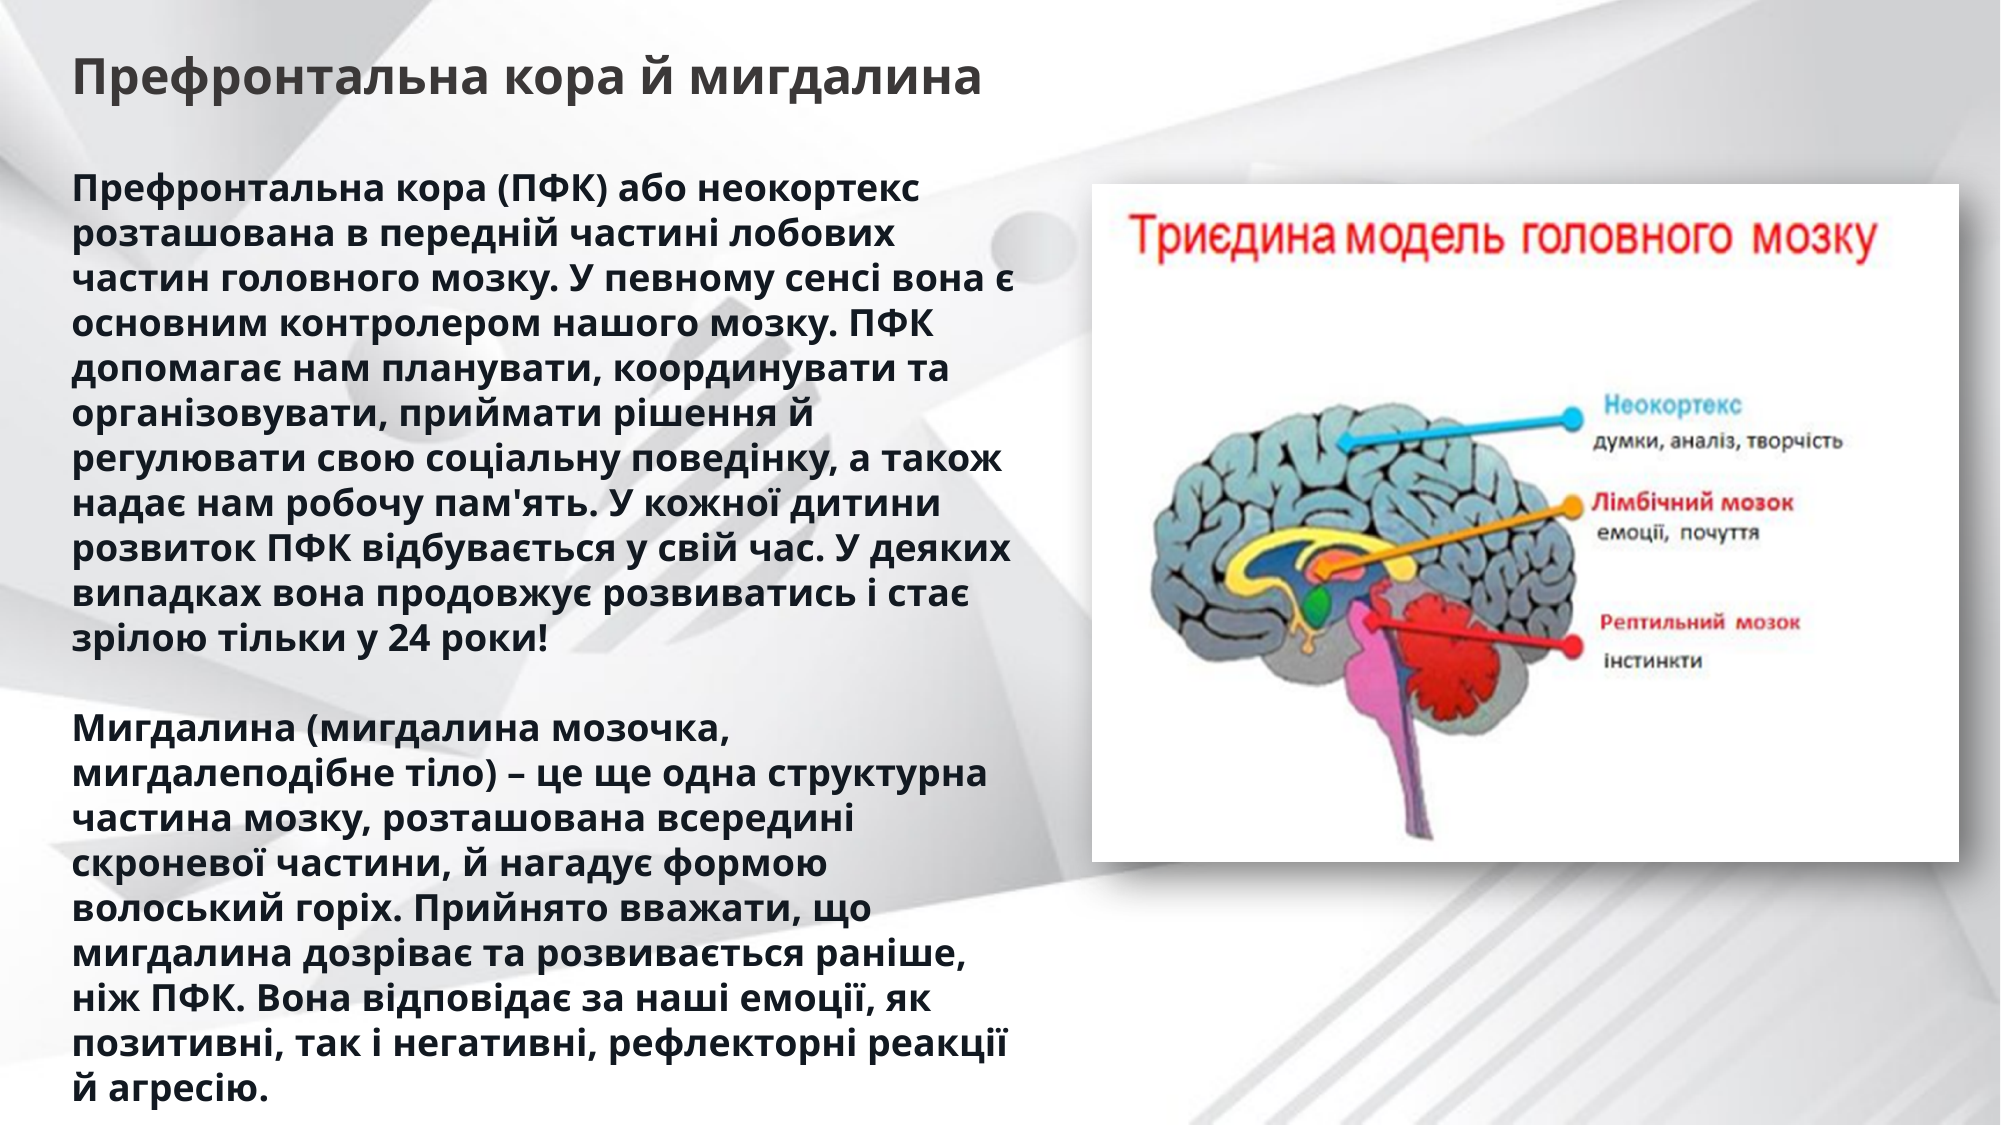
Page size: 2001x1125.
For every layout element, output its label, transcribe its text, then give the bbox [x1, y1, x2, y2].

picture [0, 0, 2001, 1125]
text_box Префронтальна кора й мигдалина Префронтальна кора (ПФК) або неокортекс розташована в передній частині лобових частин головного мозку. У певному сенсі вона є основним контролером нашого мозку. ПФК допомагає нам планувати, координувати та організовувати, приймати рішення й регулювати свою соціальну поведінку, а також надає нам робочу пам'ять. У кожної дитини розвиток ПФК відбувається у свій час. У деяких випадках вона продовжує розвиватись і стає зрілою тільки у 24 роки! Мигдалина (мигдалина мозочка, мигдалеподібне тіло) – це ще одна структурна частина мозку, розташована всередині скроневої частини, й нагадує формою волоський горіх. Прийнято вважати, що мигдалина дозріває та розвивається раніше, ніж ПФК. Вона відповідає за наші емоції, як позитивні, так і негативні, рефлекторні реакції й агресію. [56, 36, 1057, 1117]
